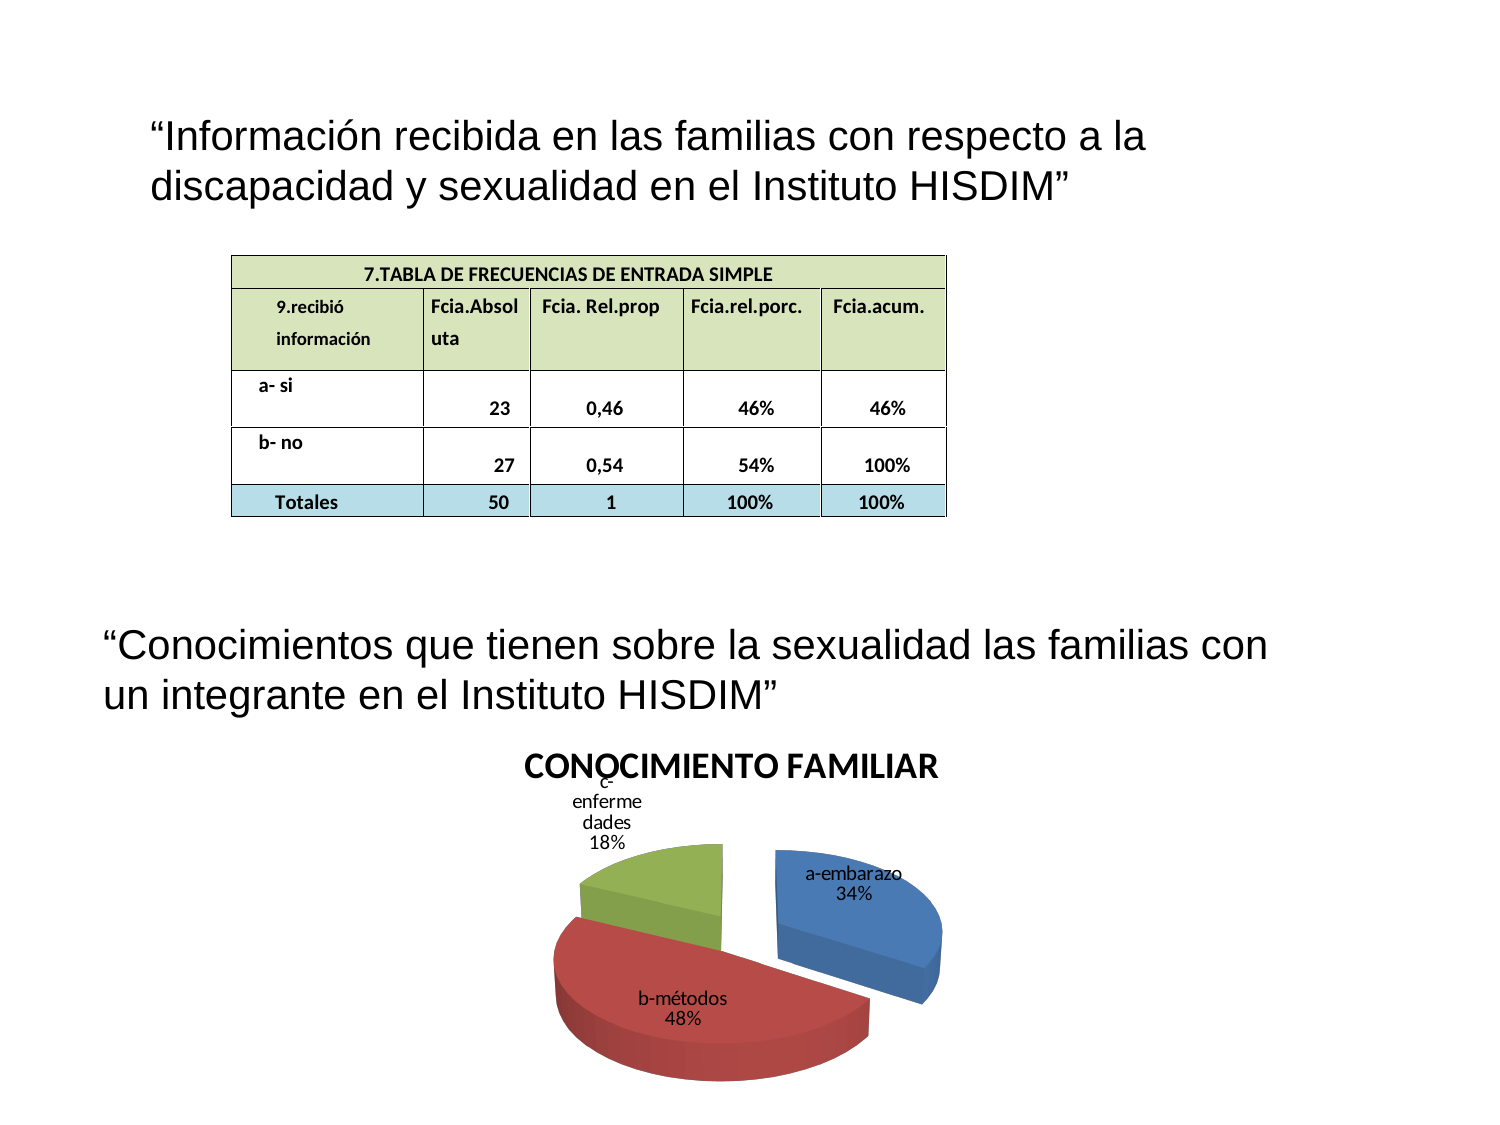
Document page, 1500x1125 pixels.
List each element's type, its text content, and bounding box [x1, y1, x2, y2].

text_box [229, 255, 1119, 571]
chart [442, 723, 1022, 1125]
text_box “Conocimientos que tienen sobre la sexualidad las familias con un integrante en el Instituto HISDIM” [88, 610, 1317, 726]
text_box “Información recibida en las familias con respecto a la discapacidad y sexualidad en el Instituto HISDIM” [135, 101, 1353, 217]
